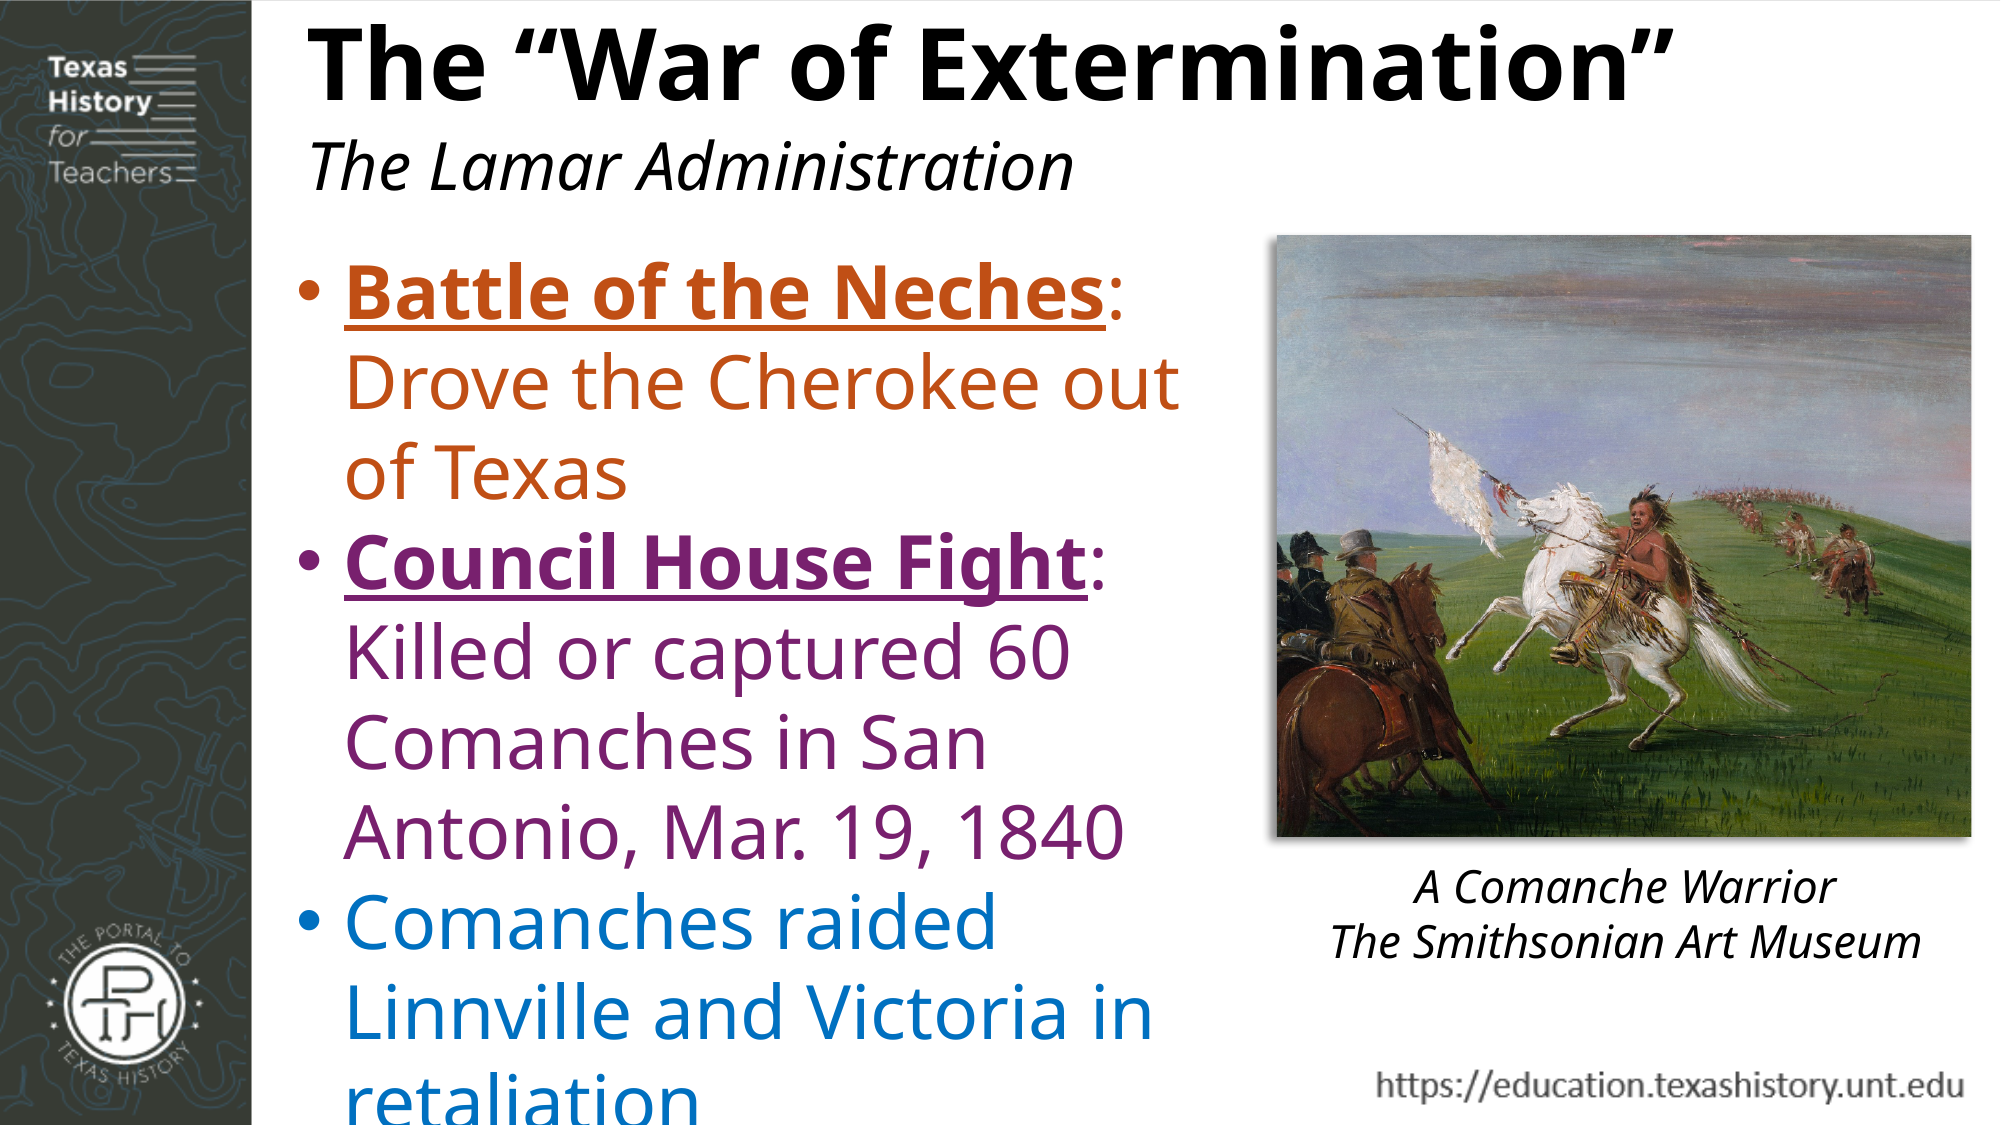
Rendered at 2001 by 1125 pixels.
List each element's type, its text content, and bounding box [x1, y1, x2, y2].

text_box Battle of the Neches: Drove the Cherokee out of Texas Council House Fight: Killed or captured 60 Comanches in San Antonio, Mar. 19, 1840 Comanches raided Linnville and Victoria in retaliation Wars against Texas Indians significantly increased debt. [282, 237, 1275, 1125]
title The “War of Extermination” The Lamar Administration [291, 0, 2000, 215]
picture [0, 0, 2001, 1125]
text_box A Comanche Warrior The Smithsonian Art Museum [1283, 849, 1968, 975]
